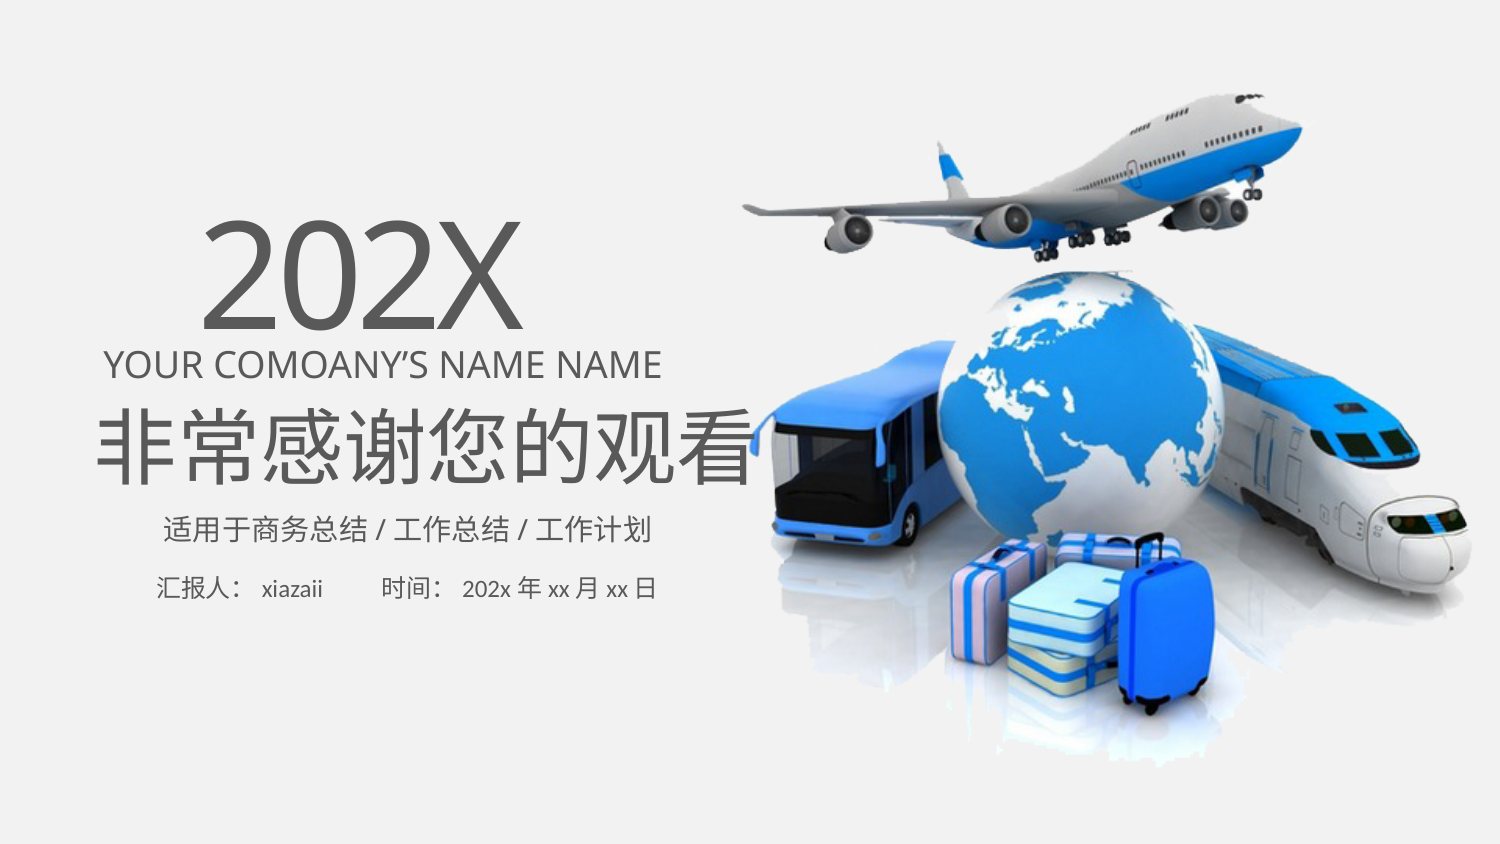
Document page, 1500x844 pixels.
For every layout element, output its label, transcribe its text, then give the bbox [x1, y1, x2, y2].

picture [619, 43, 1500, 806]
text_box 适用于商务总结/工作总结/工作计划 [148, 503, 614, 554]
text_box 非常感谢您的观看 [79, 387, 614, 503]
text_box YOUR COMOANY’S NAME NAME [88, 333, 614, 387]
text_box 汇报人：xiazaii 时间：202x年xx月xx日 [17, 565, 614, 611]
text_box 202X [183, 172, 614, 367]
